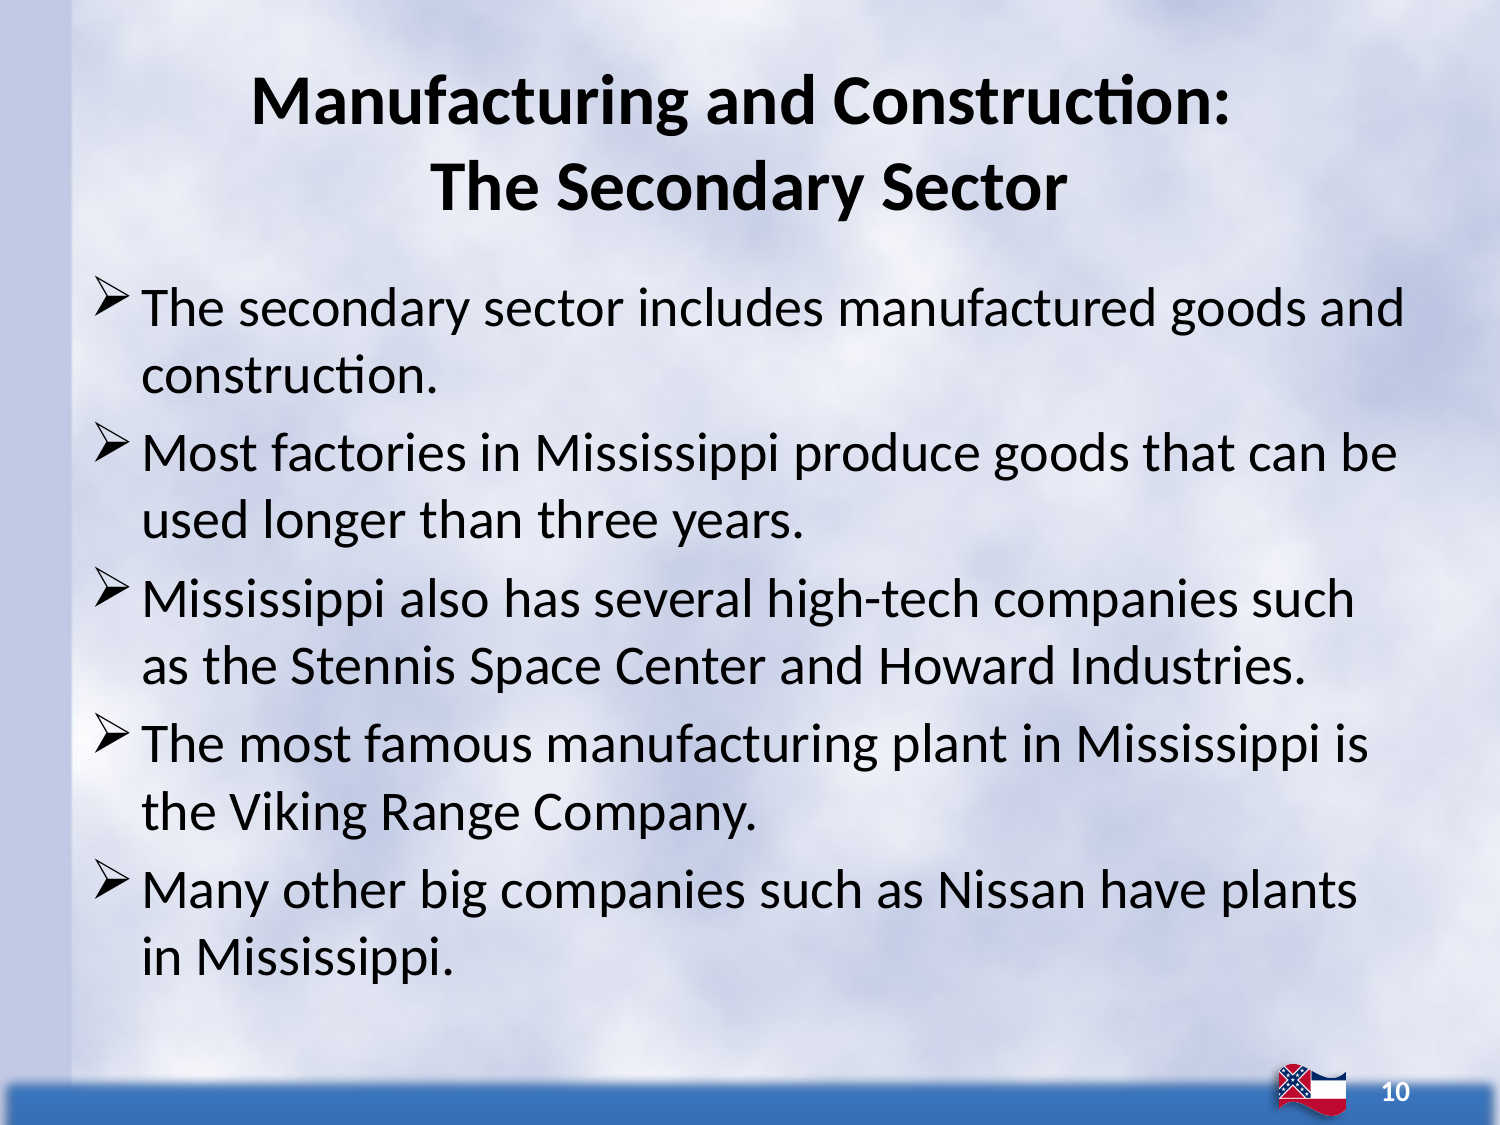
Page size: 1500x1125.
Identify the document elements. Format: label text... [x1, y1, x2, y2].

picture [0, 0, 1500, 1125]
list The secondary sector includes manufactured goods and construction. Most factories in Mississippi produce goods that can be used longer than three years. Mississippi also has several high-tech companies such as the Stennis Space Center and Howard Industries. The most famous manufacturing plant in Mississippi is the Viking Range Company. Many other big companies such as Nissan have plants in Mississippi. [75, 262, 1425, 1005]
slide_number 10 [1074, 1065, 1425, 1125]
title Manufacturing and Construction: The Secondary Sector [75, 45, 1425, 233]
